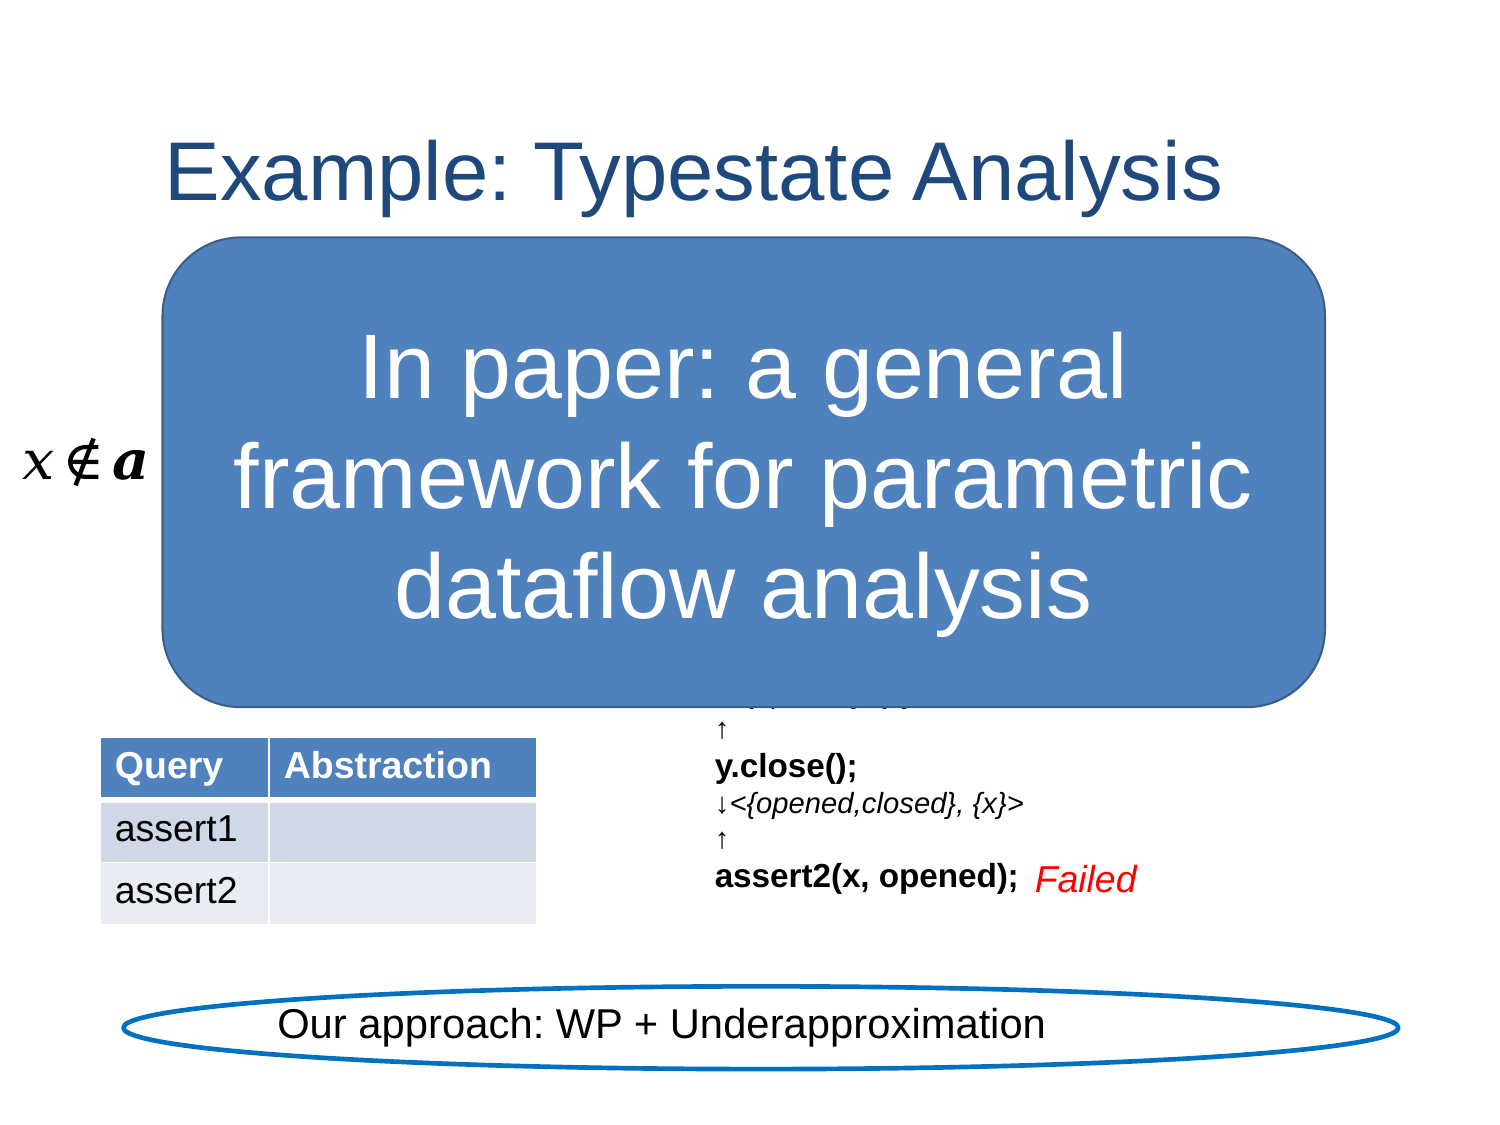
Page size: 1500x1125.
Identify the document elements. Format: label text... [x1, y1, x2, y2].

text_box Our approach: WP + Underapproximation [1056, 989, 1288, 1003]
text_box [122, 985, 1400, 1071]
text_box Failed [1020, 847, 1208, 907]
title Example: Typestate Analysis [150, 45, 1425, 233]
text_box In paper: a general framework for parametric dataflow analysis [161, 236, 1327, 709]
text_box Our approach: WP + Underapproximation [262, 989, 465, 1000]
